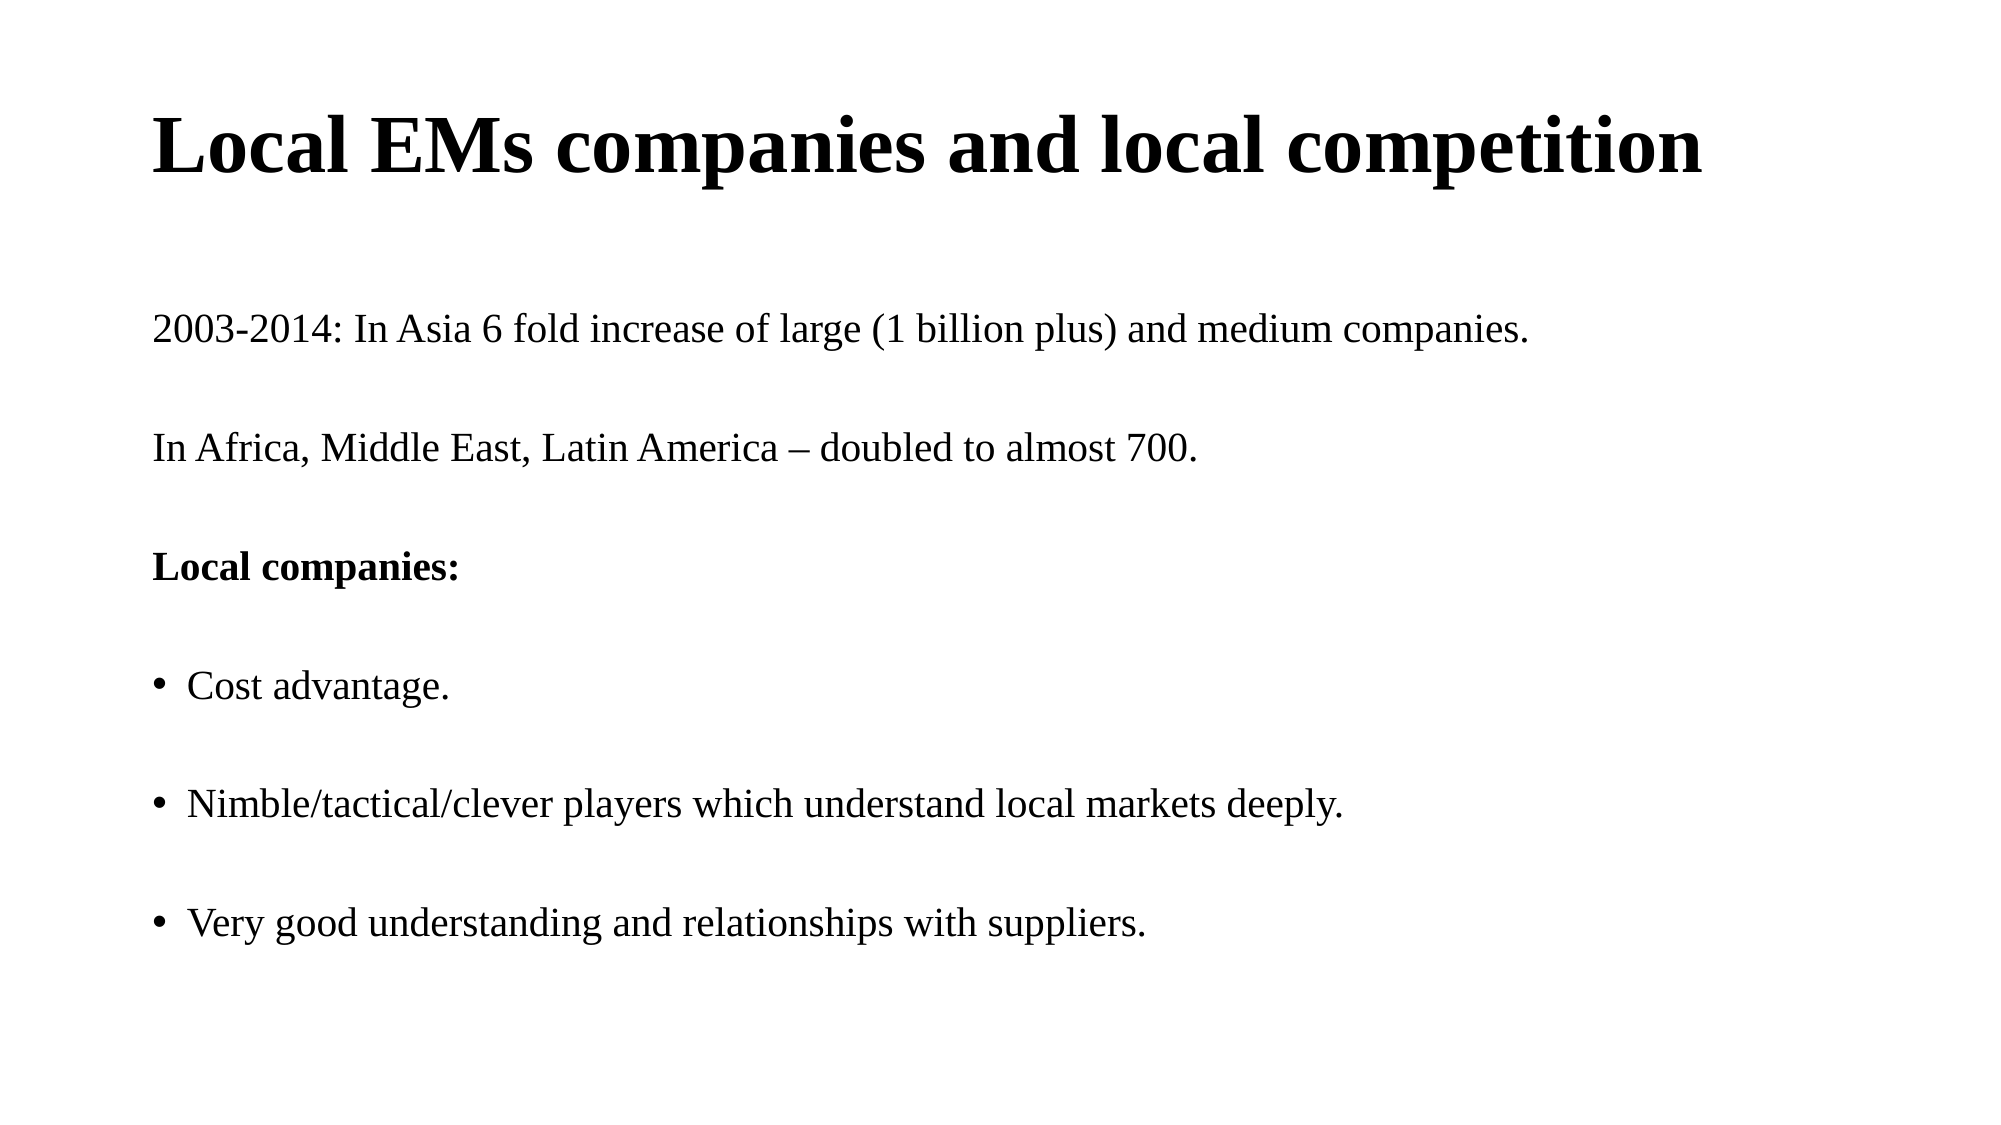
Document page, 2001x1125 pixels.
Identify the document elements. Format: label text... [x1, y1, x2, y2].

list 2003-2014: In Asia 6 fold increase of large (1 billion plus) and medium companies. In Africa, Middle East, Latin America – doubled to almost 700. Local companies: Cost advantage. Nimble/tactical/clever players which understand local markets deeply. Very good understanding and relationships with suppliers. [137, 299, 1863, 1014]
title Local EMs companies and local competition [137, 59, 1863, 278]
